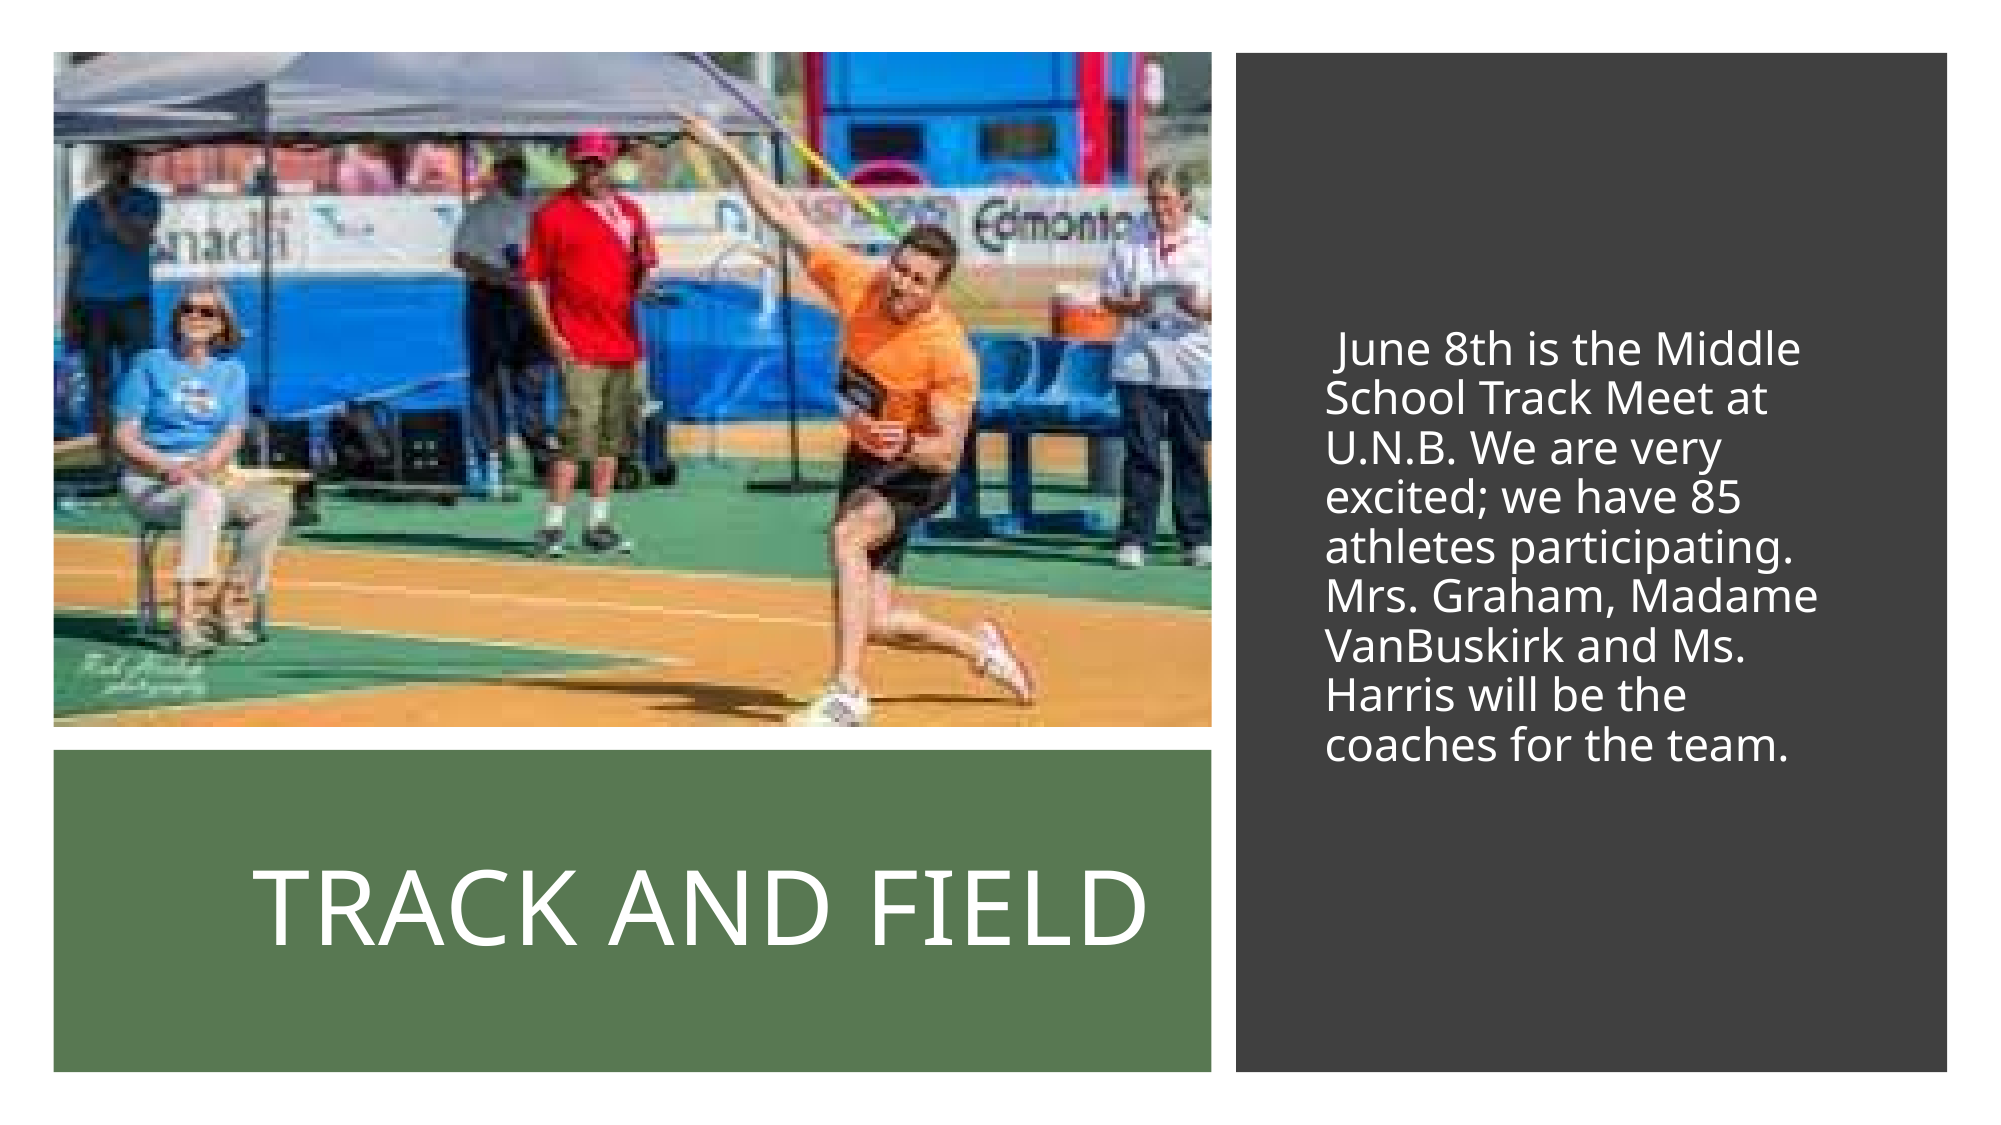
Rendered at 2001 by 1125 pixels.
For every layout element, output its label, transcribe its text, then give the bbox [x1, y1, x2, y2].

list June 8th is the Middle School Track Meet at U.N.B. We are very excited; we have 85 athletes participating. Mrs. Graham, Madame VanBuskirk and Ms. Harris will be the coaches for the team. [1317, 150, 1879, 947]
title Track and Field [85, 782, 1168, 1049]
text_box [1235, 51, 1948, 1074]
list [53, 52, 1212, 727]
text_box [52, 749, 1213, 1073]
